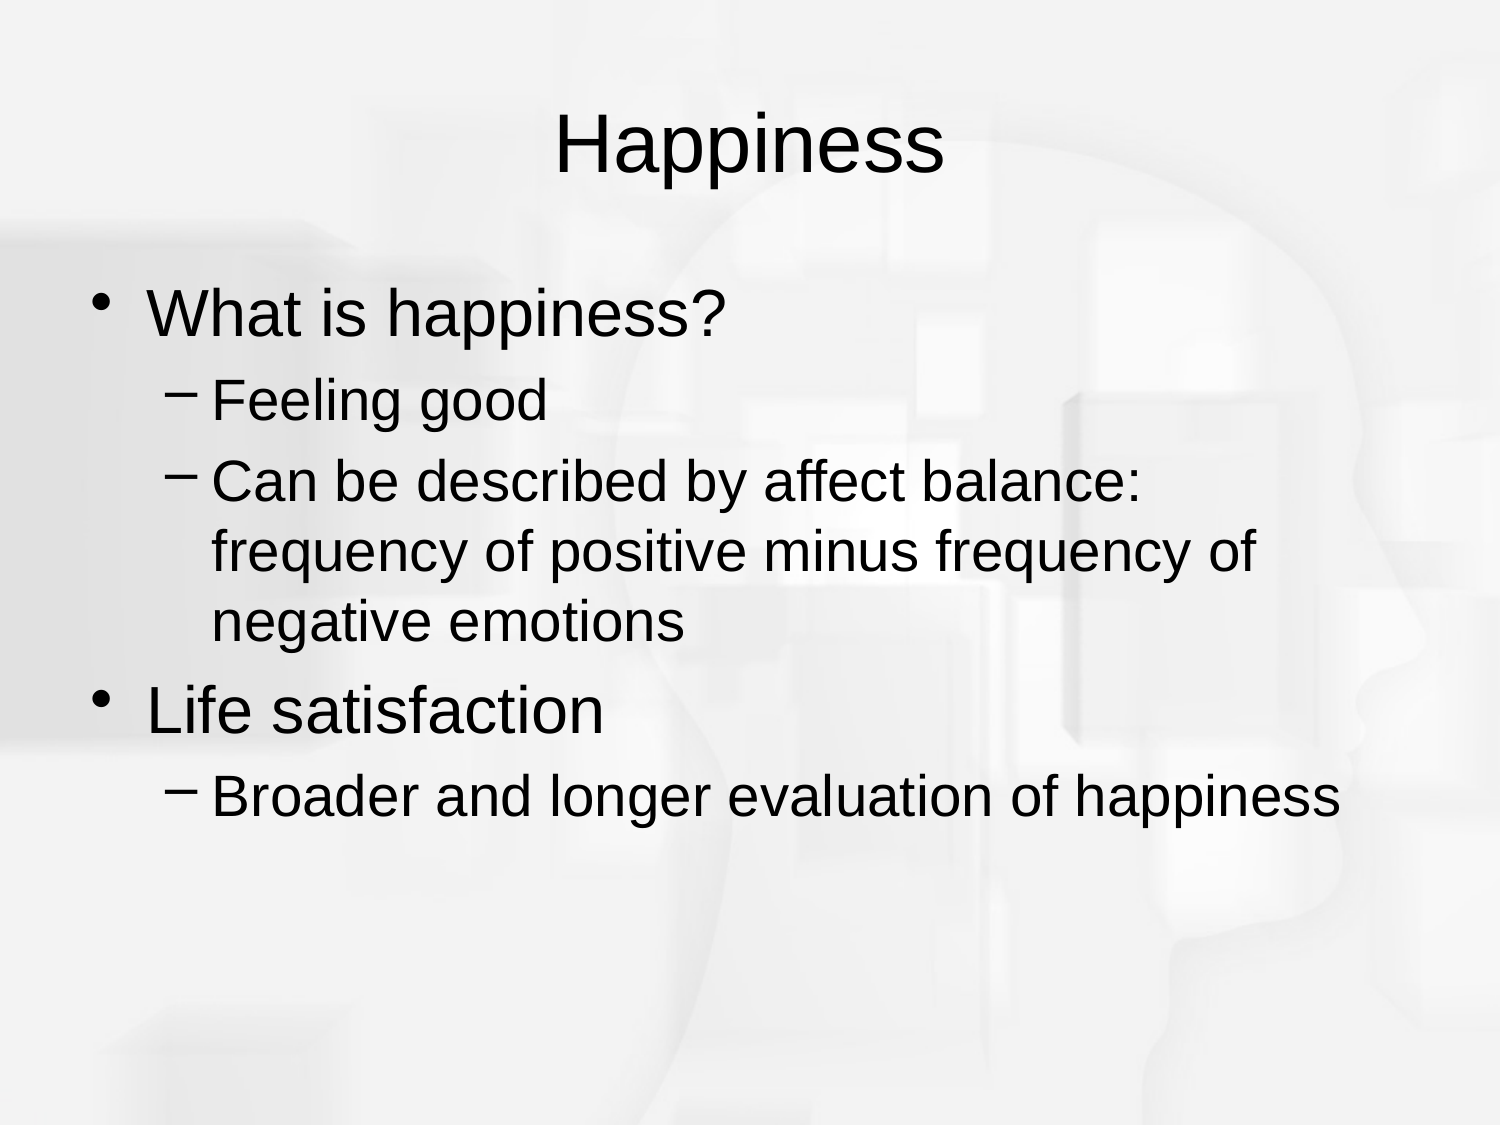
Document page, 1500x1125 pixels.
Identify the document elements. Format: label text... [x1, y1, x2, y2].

picture [0, 0, 1500, 1125]
title Happiness [75, 45, 1425, 233]
list What is happiness? Feeling good Can be described by affect balance: frequency of positive minus frequency of negative emotions Life satisfaction Broader and longer evaluation of happiness [75, 262, 1425, 1005]
